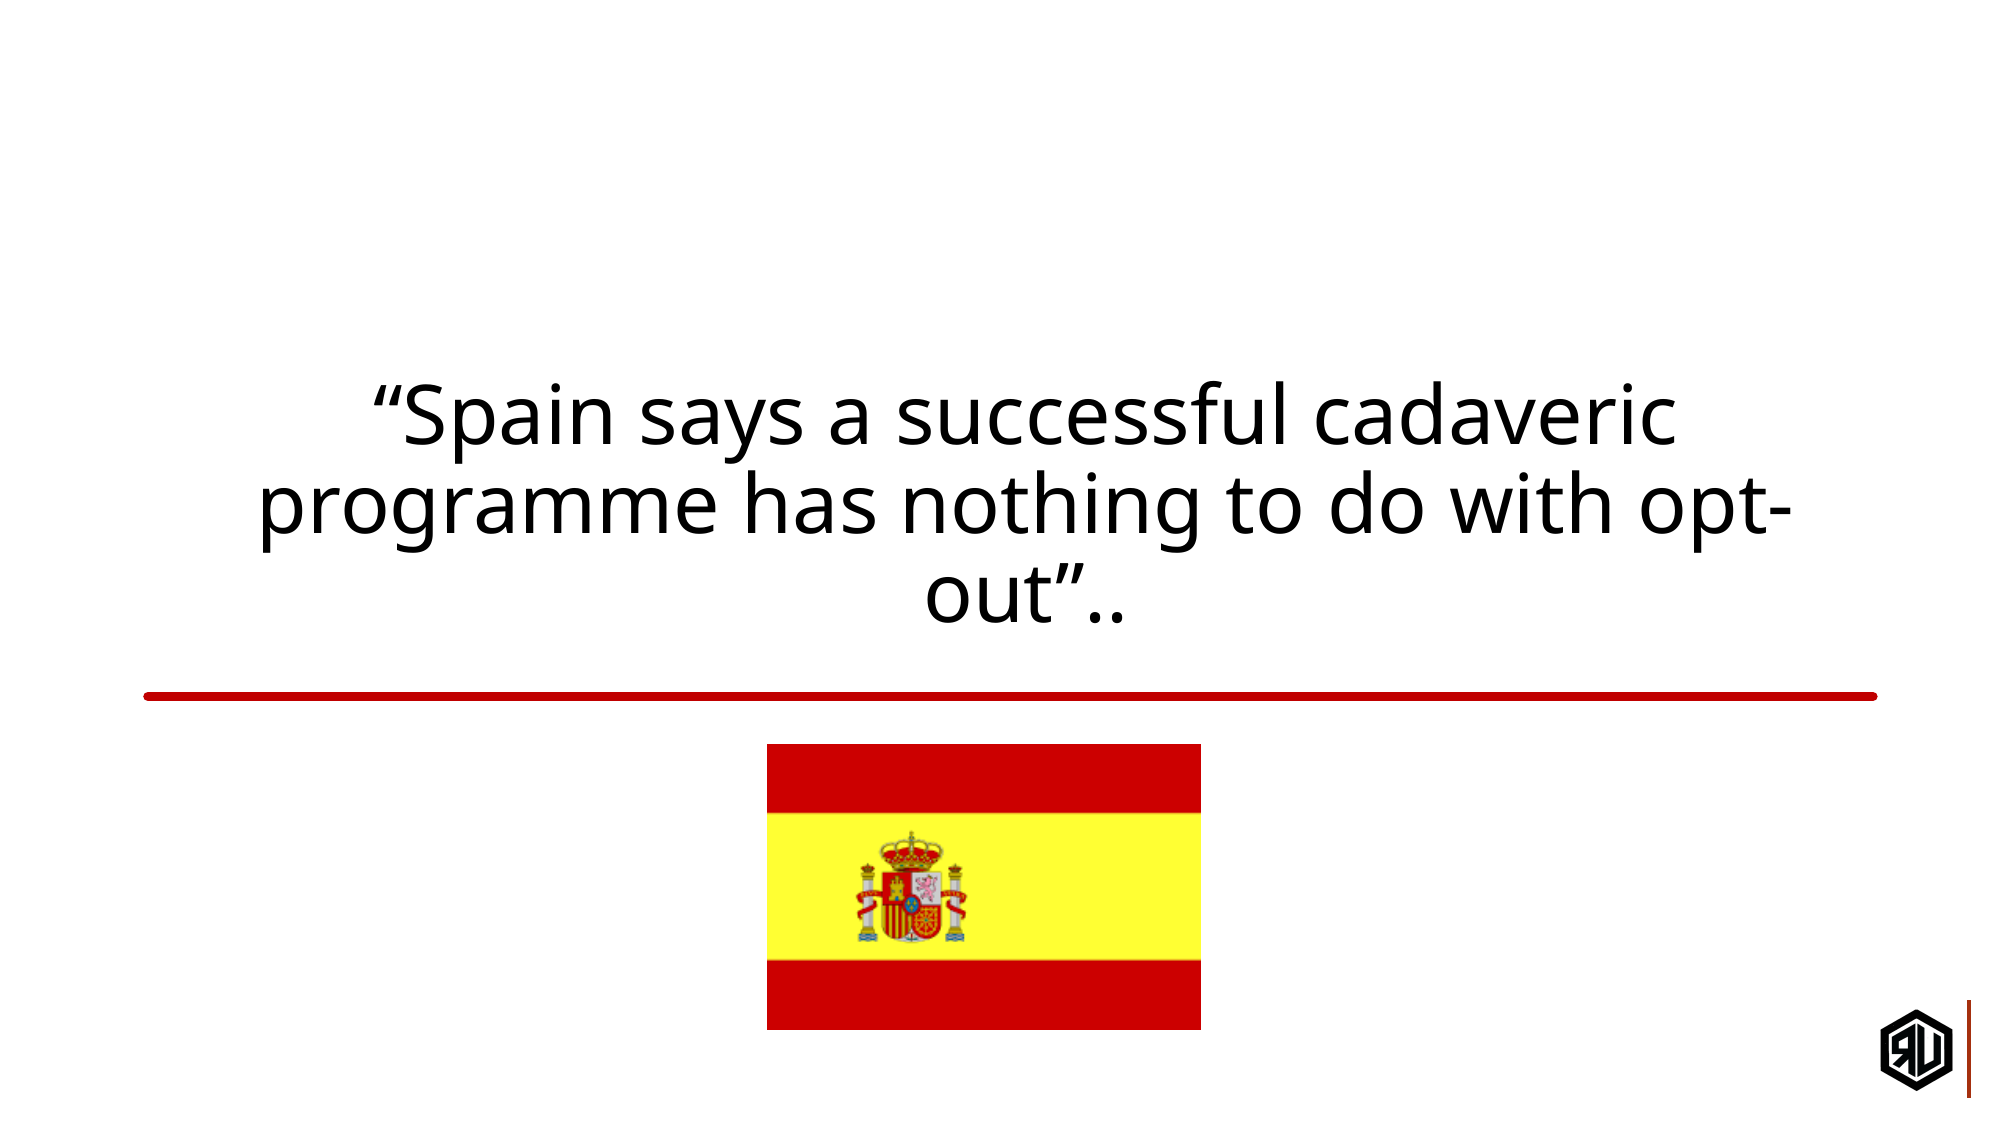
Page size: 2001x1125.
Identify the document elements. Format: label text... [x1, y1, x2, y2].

picture [767, 744, 1201, 1030]
picture [1877, 1006, 1958, 1093]
title “Spain says a successful cadaveric programme has nothing to do with opt-out”.. [163, 365, 1889, 649]
